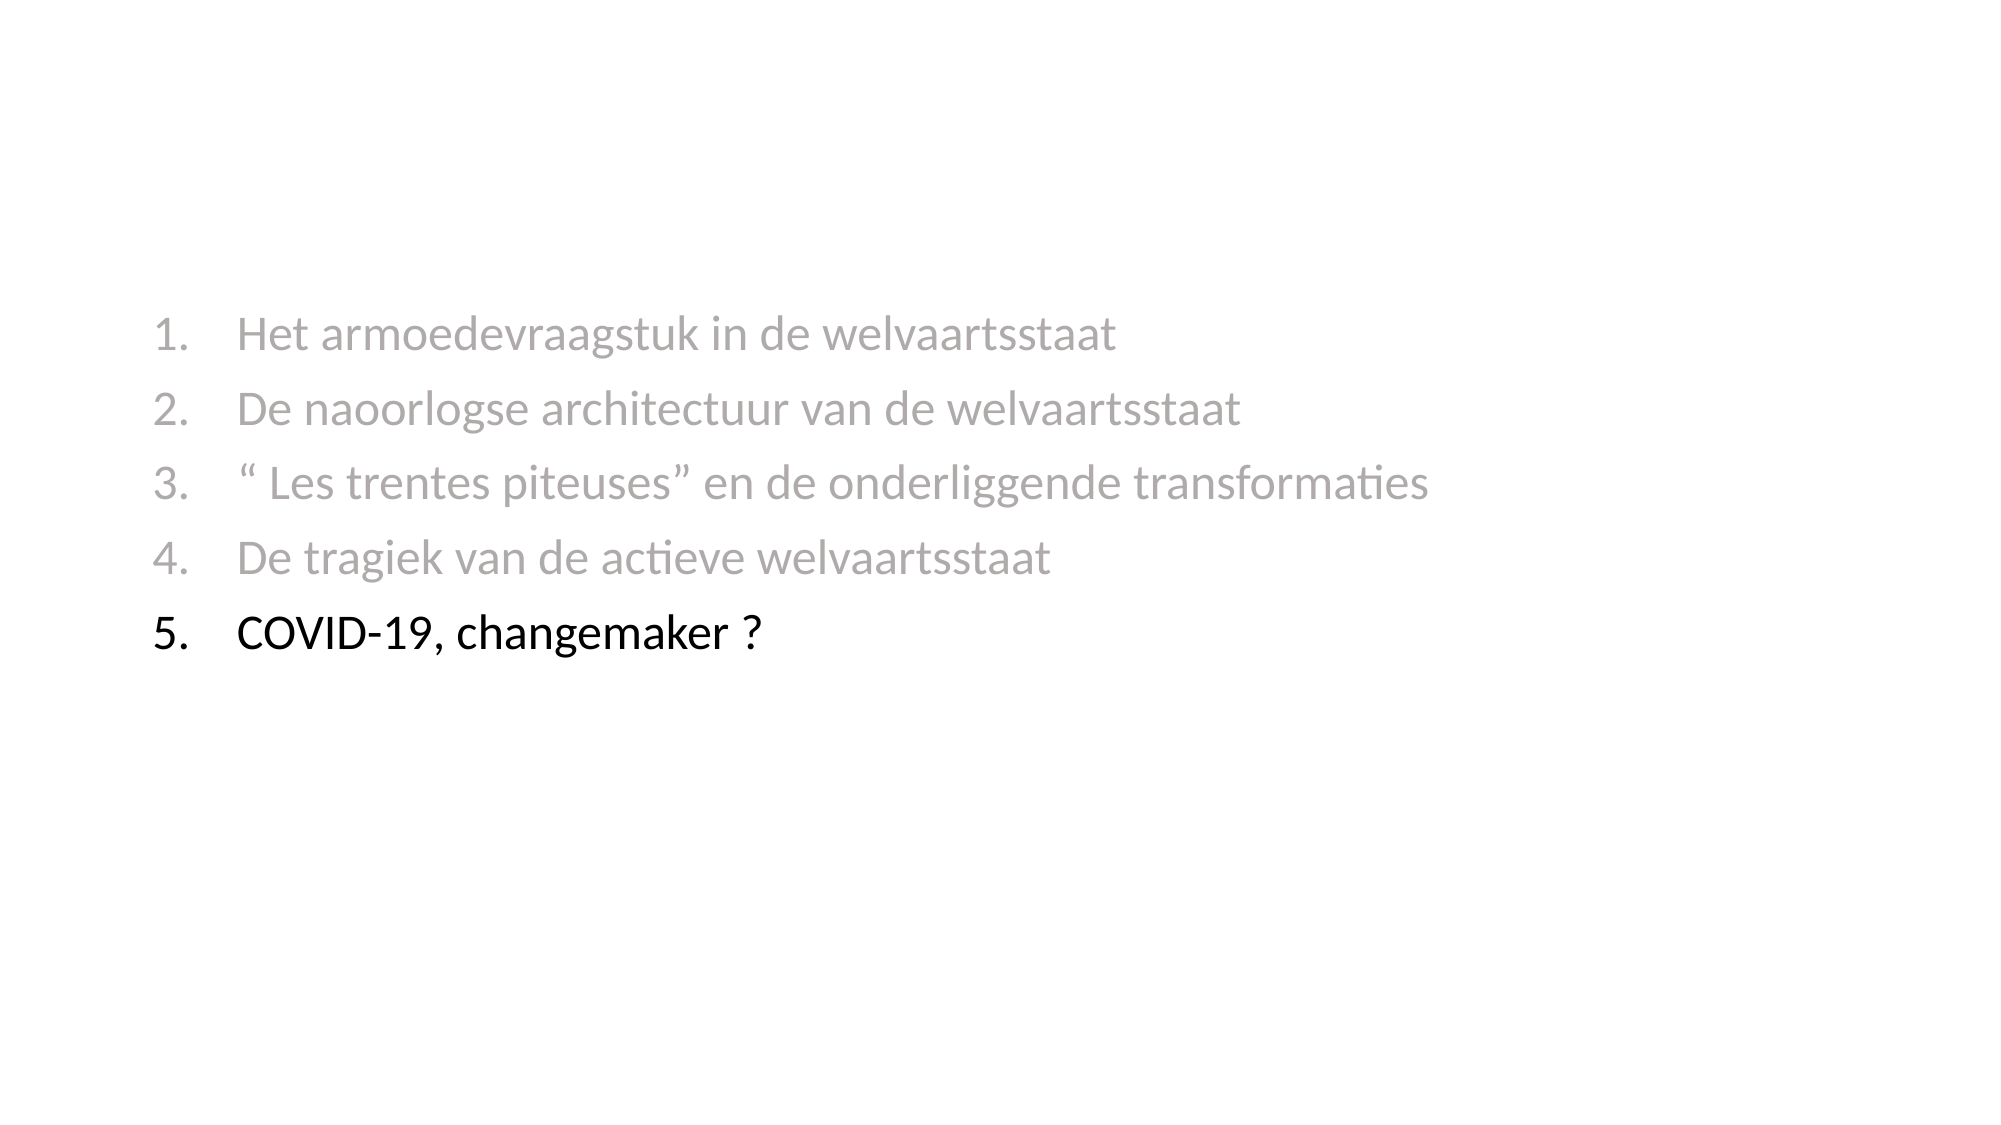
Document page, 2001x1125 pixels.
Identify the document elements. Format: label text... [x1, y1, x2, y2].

list Het armoedevraagstuk in de welvaartsstaat De naoorlogse architectuur van de welvaartsstaat “ Les trentes piteuses” en de onderliggende transformaties De tragiek van de actieve welvaartsstaat COVID-19, changemaker ? [137, 299, 1863, 1014]
